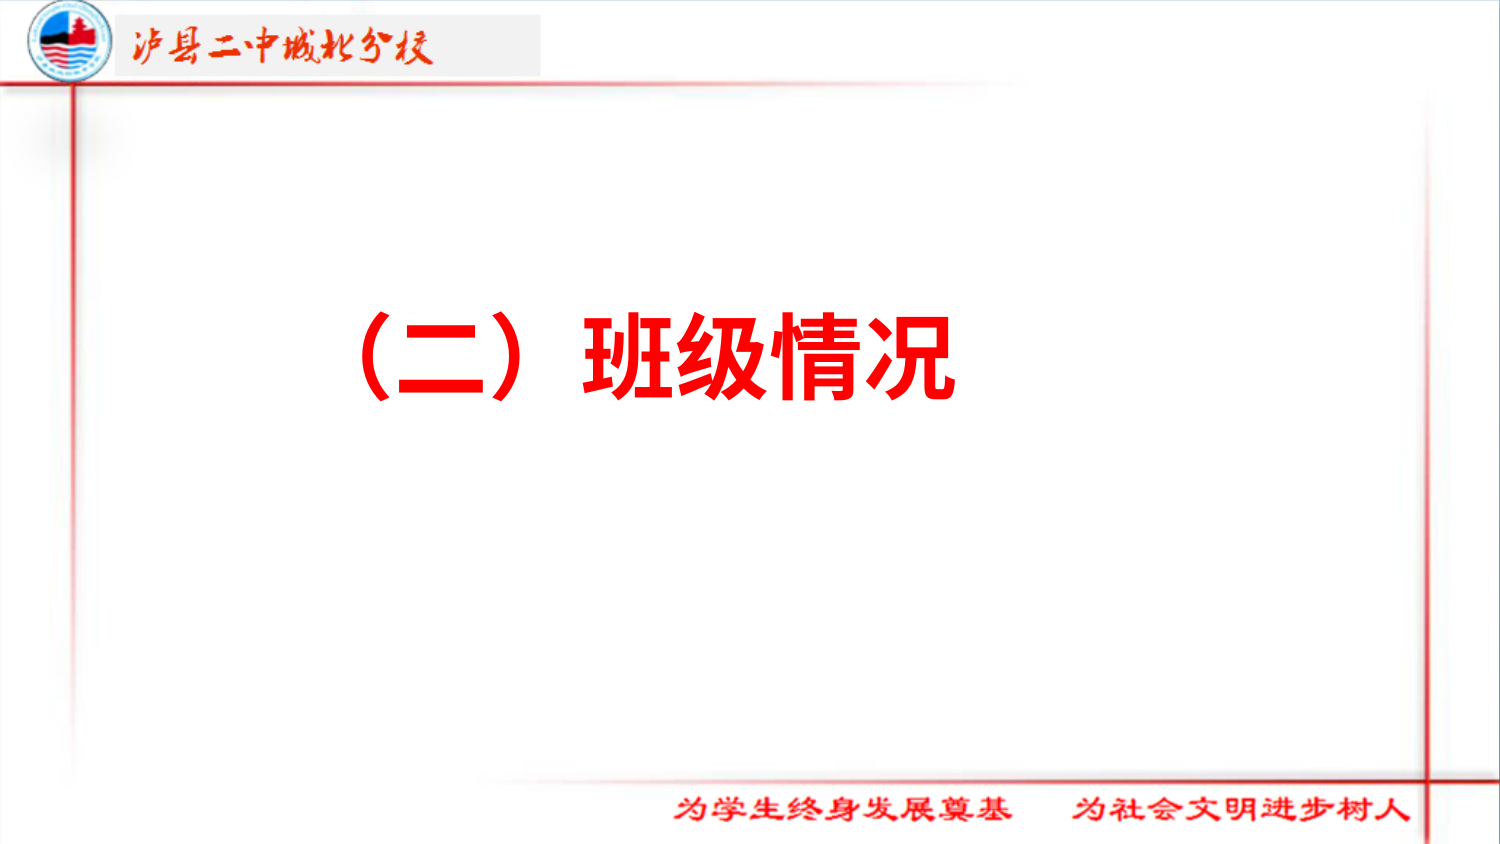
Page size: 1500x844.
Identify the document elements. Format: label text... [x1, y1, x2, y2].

picture [0, 0, 1500, 844]
text_box （二）班级情况 [291, 307, 1146, 466]
